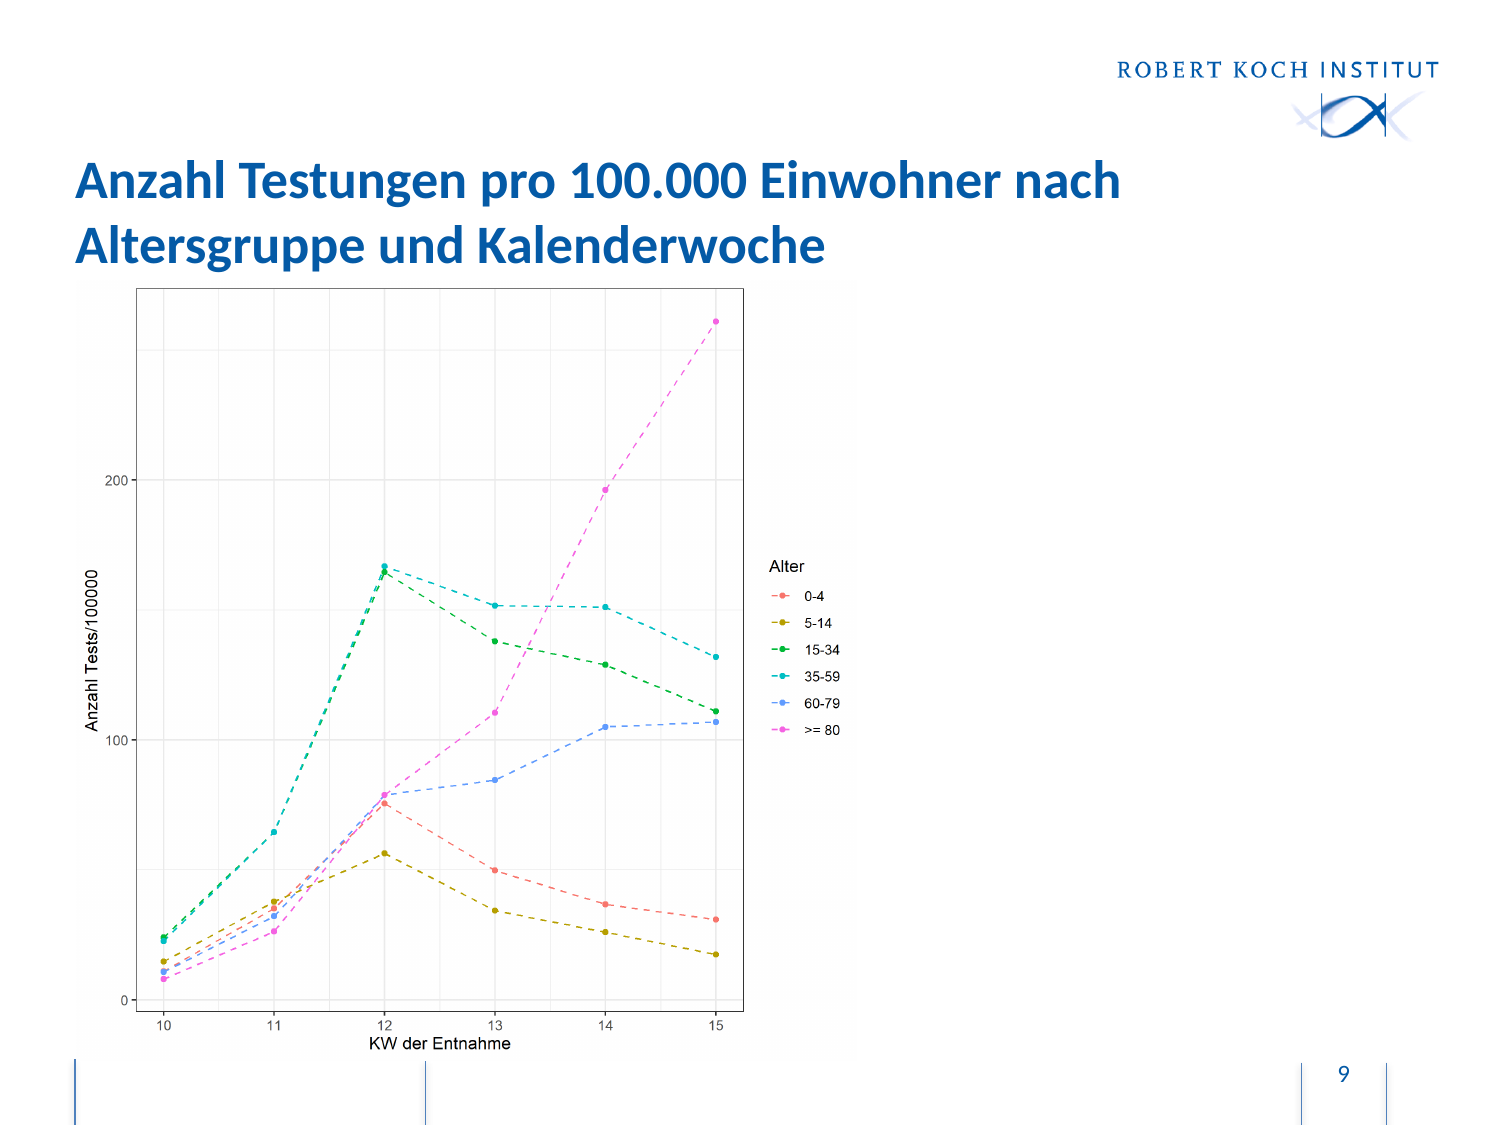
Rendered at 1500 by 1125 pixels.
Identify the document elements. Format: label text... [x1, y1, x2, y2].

picture [1109, 53, 1447, 152]
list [76, 280, 857, 1061]
slide_number 9 [1302, 1042, 1385, 1103]
title Anzahl Testungen pro 100.000 Einwohner nach Altersgruppe und Kalenderwoche [75, 137, 1385, 281]
